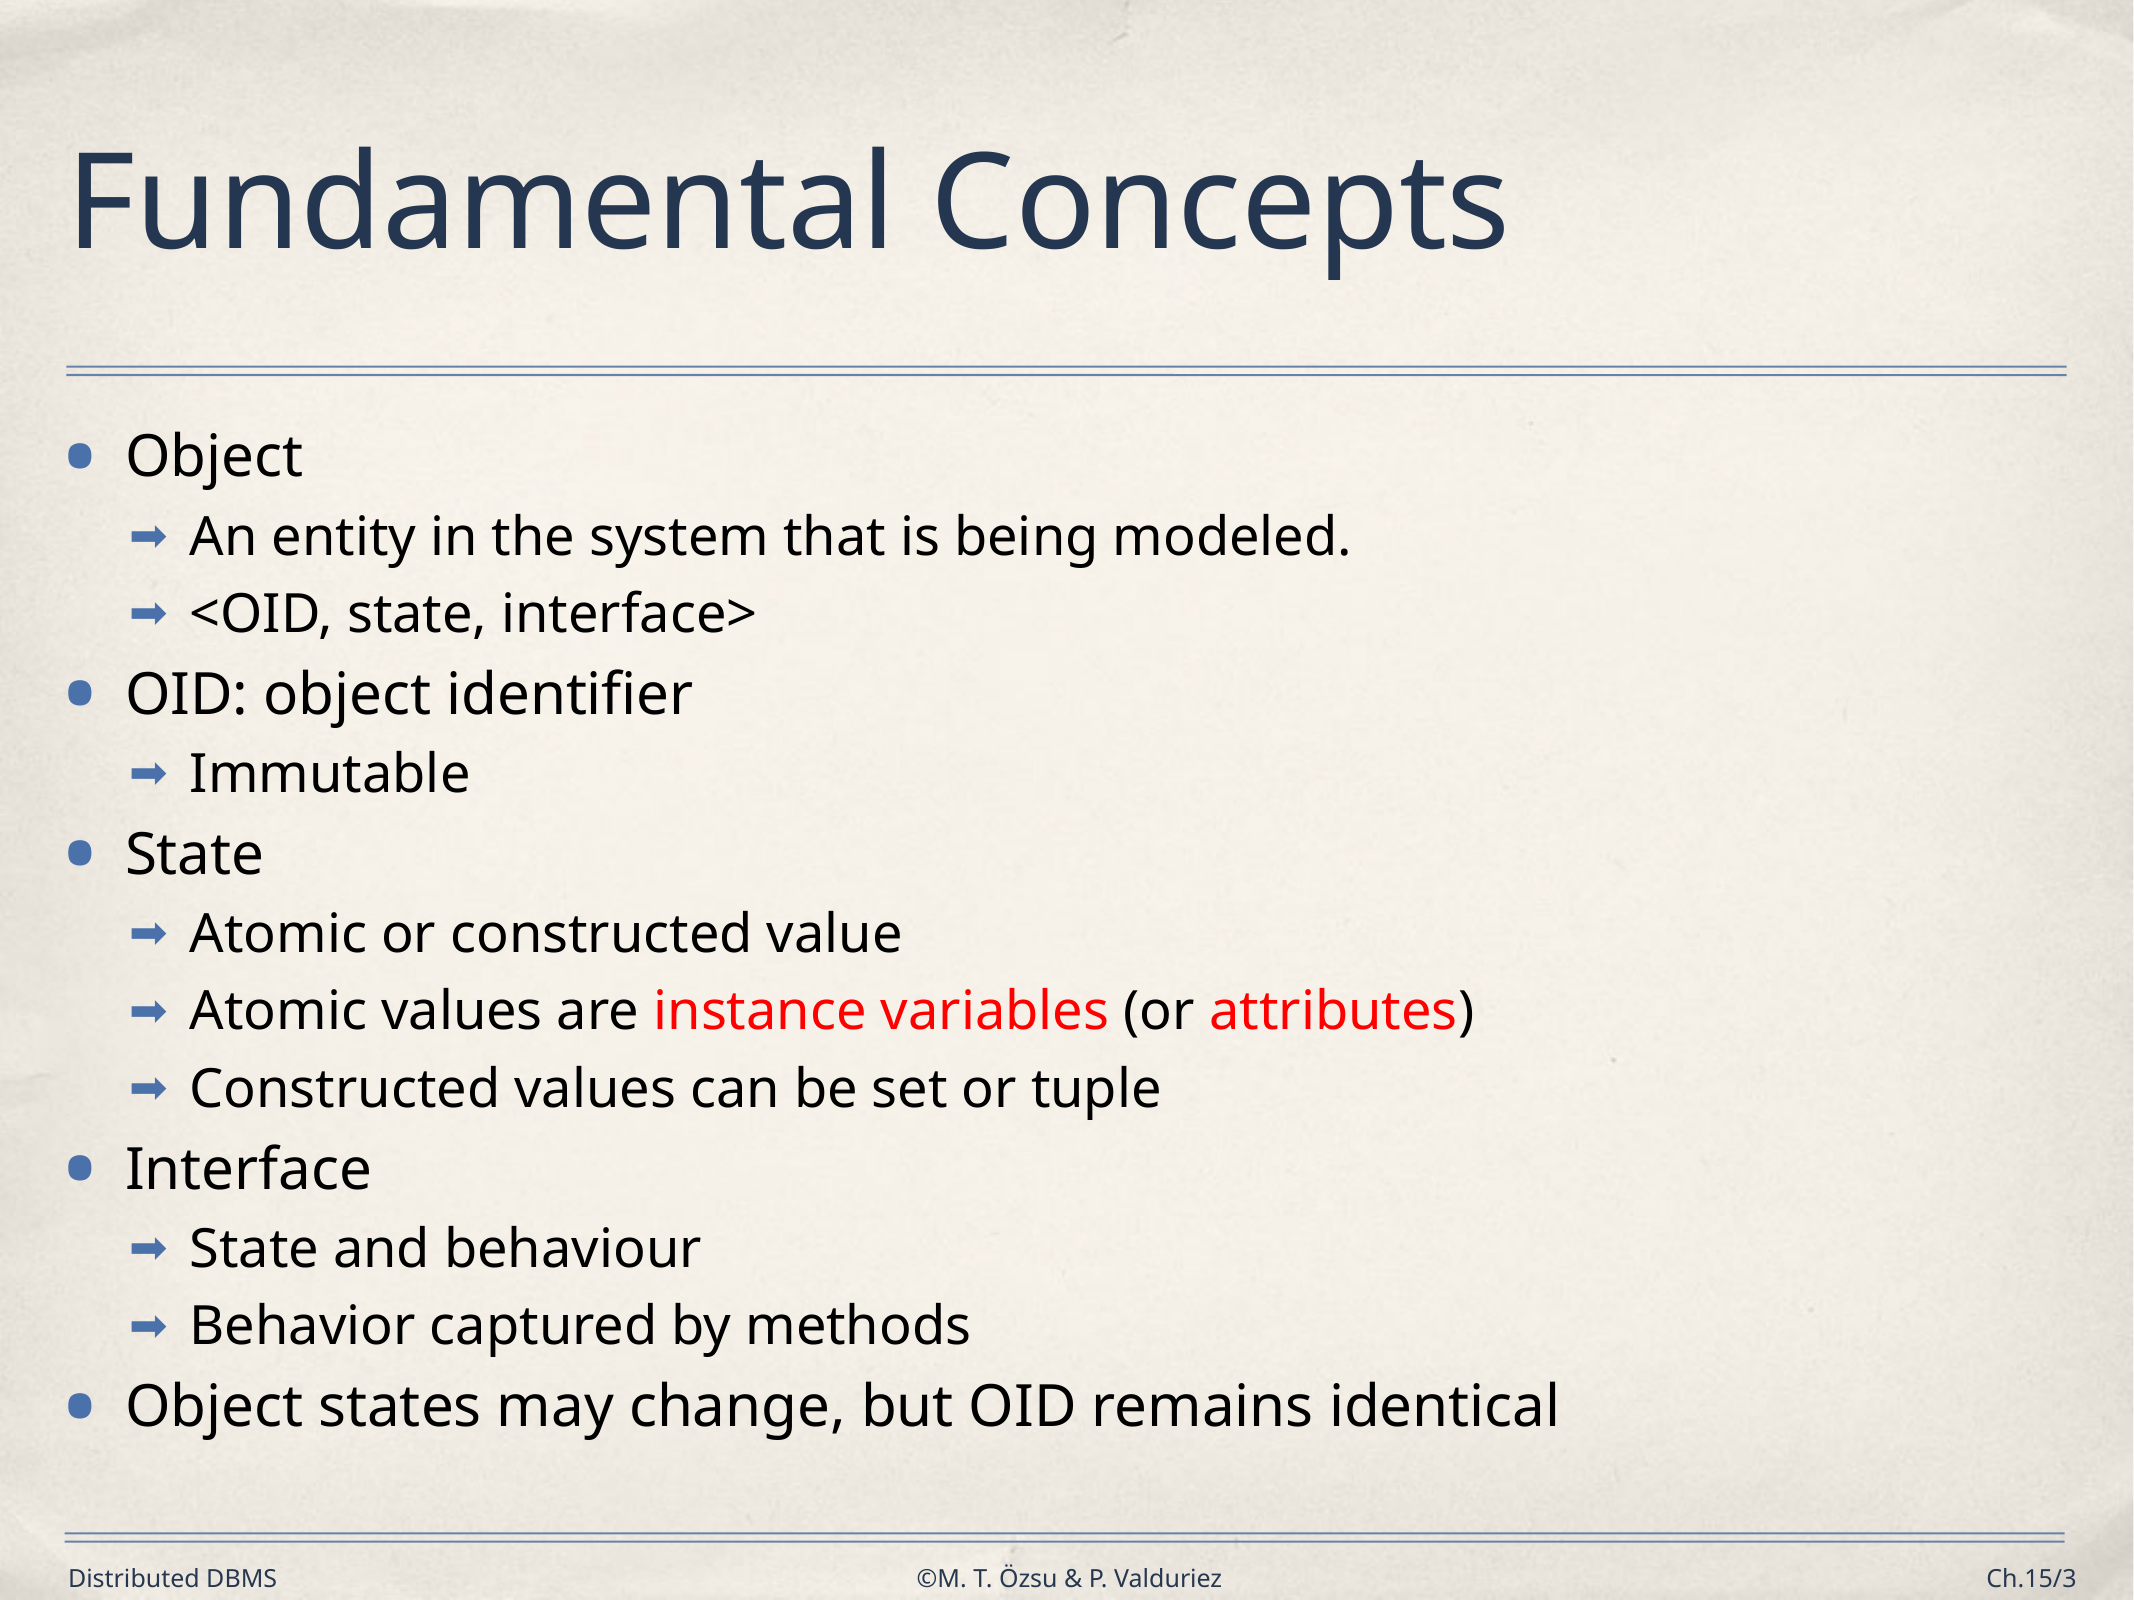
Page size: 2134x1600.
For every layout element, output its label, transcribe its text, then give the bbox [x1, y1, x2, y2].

picture [0, 0, 2134, 1600]
title Fundamental Concepts [58, 72, 2075, 338]
list Object An entity in the system that is being modeled. <OID, state, interface> OID: object identifier Immutable State Atomic or constructed value Atomic values are instance variables (or attributes) Constructed values can be set or tuple Interface State and behaviour Behavior captured by methods Object states may change, but OID remains identical [56, 410, 2073, 1521]
